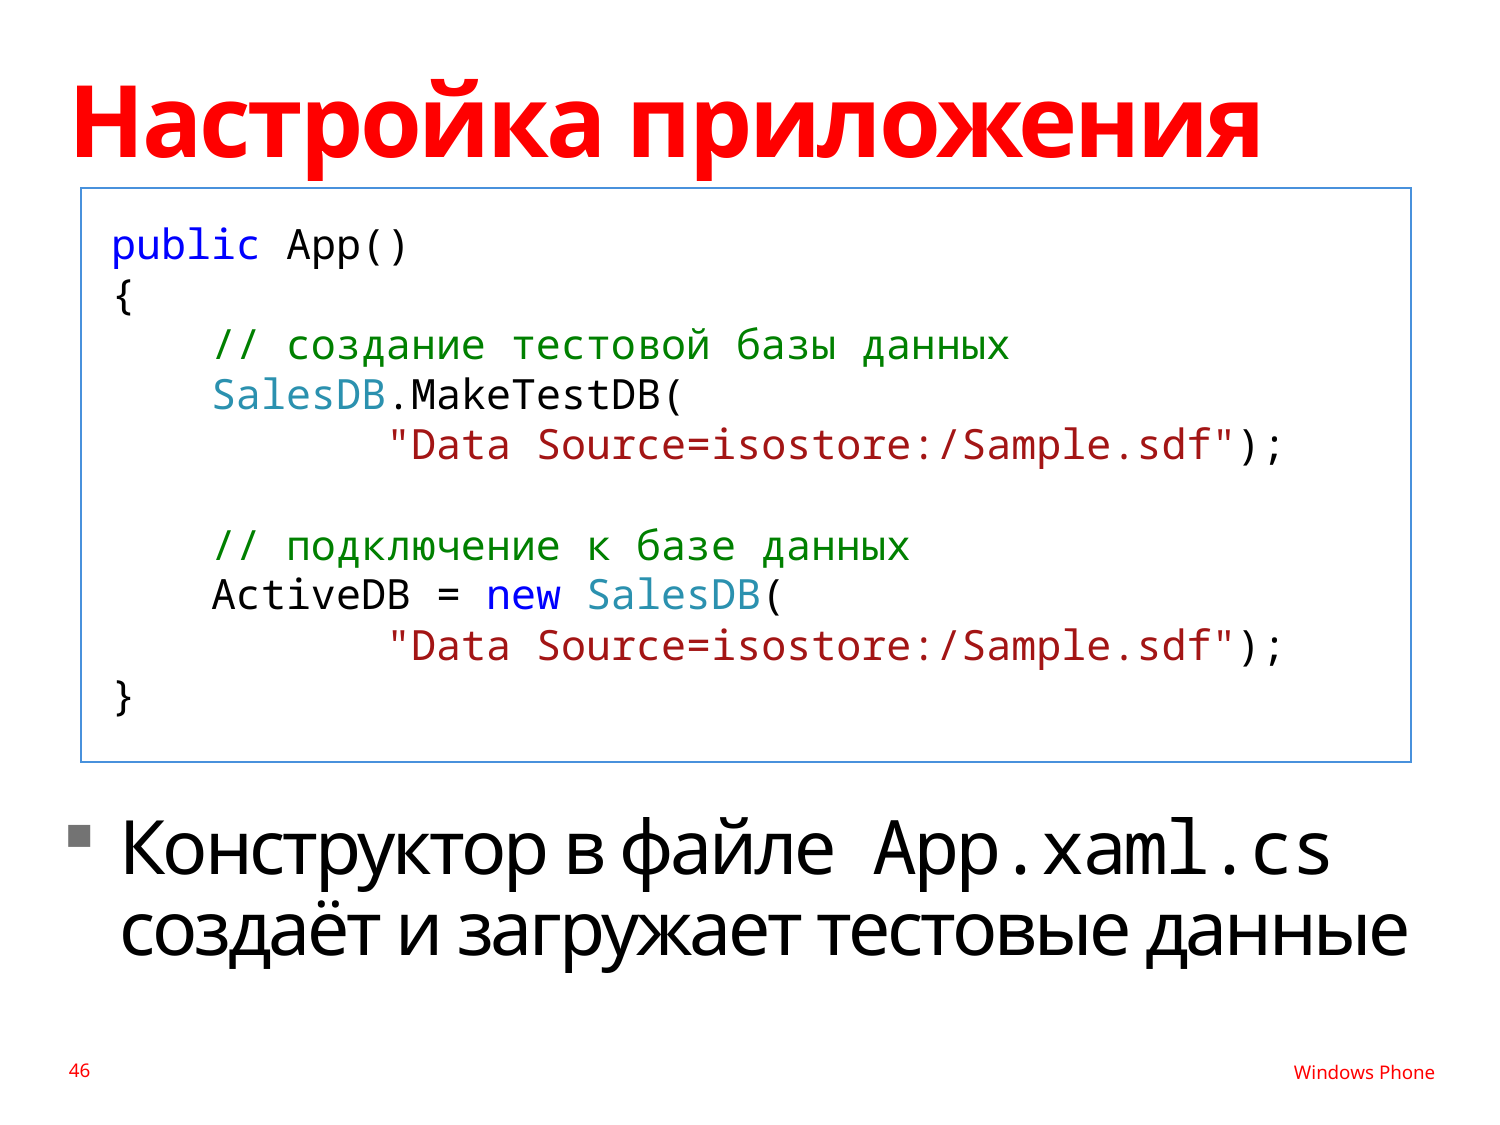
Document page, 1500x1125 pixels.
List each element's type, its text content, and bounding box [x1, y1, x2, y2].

list Конструктор в файле App.xaml.cs создаёт и загружает тестовые данные [62, 809, 1435, 974]
title Настройка приложения [68, 70, 1479, 180]
text_box public App() { // создание тестовой базы данных SalesDB.MakeTestDB( "Data Source=isostore:/Sample.sdf"); // подключение к базе данных ActiveDB = new SalesDB( "Data Source=isostore:/Sample.sdf"); } [81, 188, 1411, 762]
slide_number 46 [0, 1053, 91, 1091]
